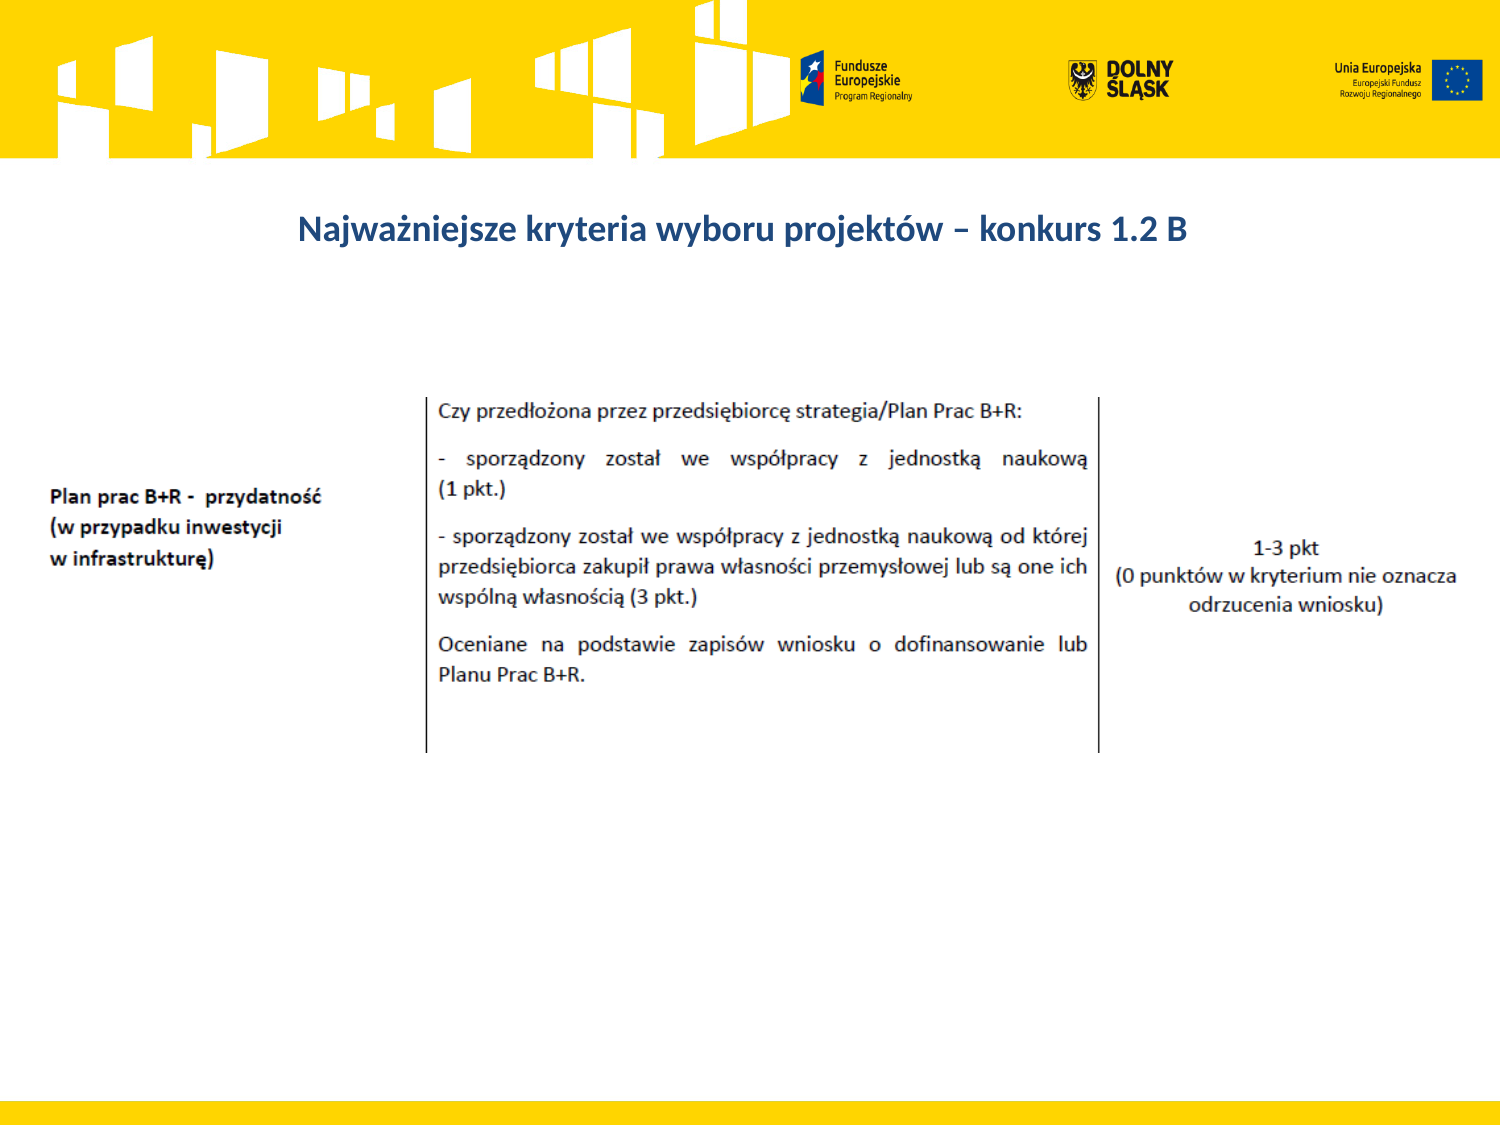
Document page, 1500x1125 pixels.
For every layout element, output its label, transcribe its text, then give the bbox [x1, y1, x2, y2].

picture [0, 0, 1500, 1125]
text_box Najważniejsze kryteria wyboru projektów – konkurs 1.2 B [282, 196, 1204, 257]
